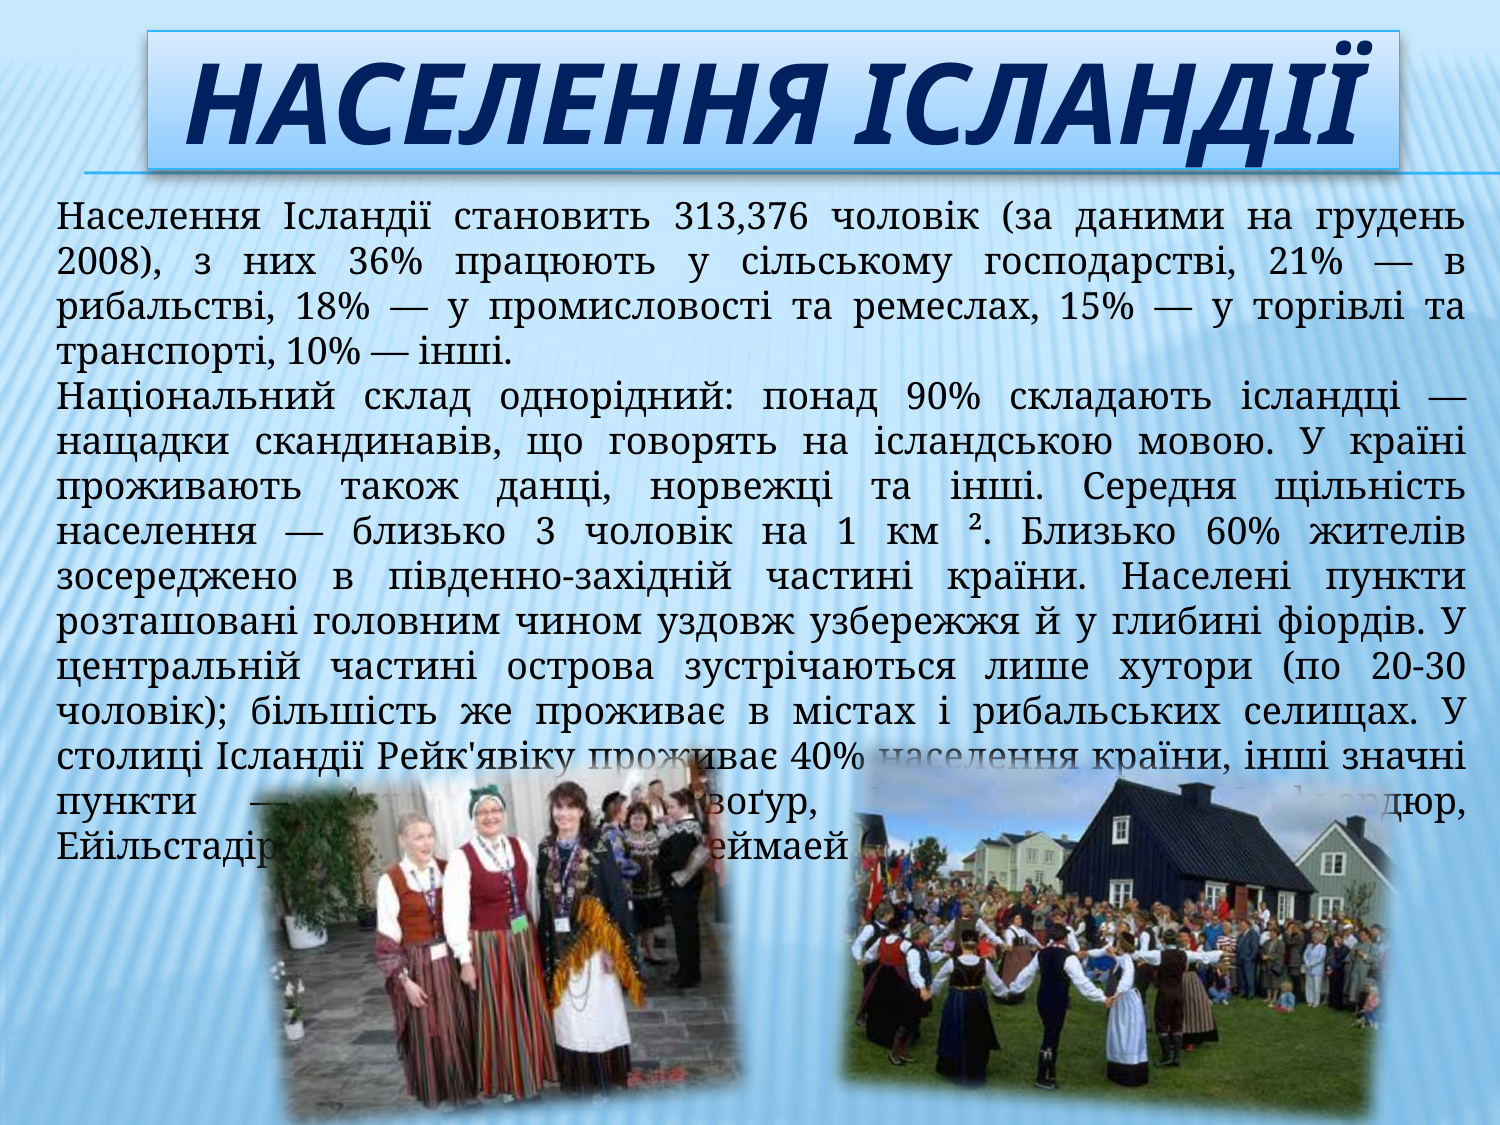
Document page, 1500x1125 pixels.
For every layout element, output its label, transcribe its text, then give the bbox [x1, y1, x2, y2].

text_box Населення Ісландії становить 313,376 чоловік (за даними на грудень 2008), з них 36% працюють у сільському господарстві, 21% — в рибальстві, 18% — у промисловості та ремеслах, 15% — у торгівлі та транспорті, 10% — інші. Національний склад однорідний: понад 90% складають ісландці — нащадки скандинавів, що говорять на ісландською мовою. У країні проживають також данці, норвежці та інші. Середня щільність населення — близько 3 чоловік на 1 км ². Близько 60% жителів зосереджено в південно-західній частині країни. Населені пункти розташовані головним чином уздовж узбережжя й у глибині фіордів. У центральній частині острова зустрічаються лише хутори (по 20-30 чоловік); більшість же проживає в містах і рибальських селищах. У столиці Ісландії Рейк'явіку проживає 40% населення країни, інші значні пункти — Акюрейрі, Коупавоґур, Гапнарфйордур, Ісафьордюр, Ейільстадір, Хебн, Сіглуфьердур, Хеймаей (Вестманнаейяр). [41, 184, 1483, 875]
title Населення Ісландії [147, 30, 1400, 170]
picture [252, 754, 748, 1125]
picture [833, 748, 1401, 1120]
